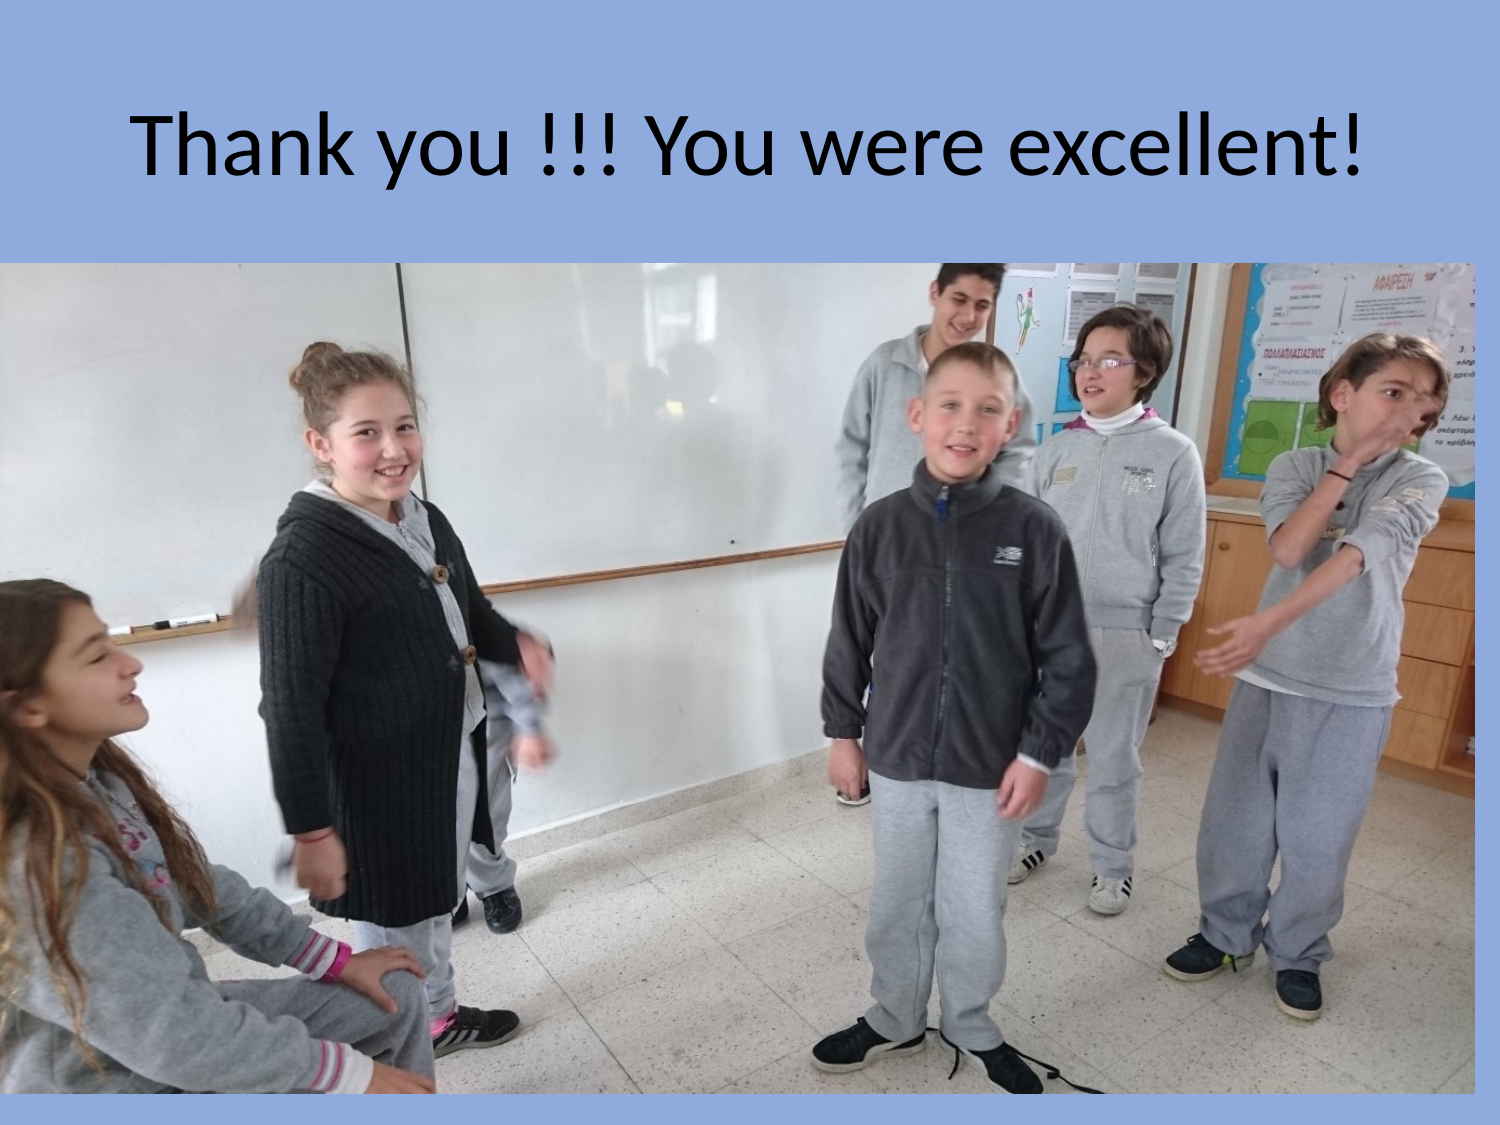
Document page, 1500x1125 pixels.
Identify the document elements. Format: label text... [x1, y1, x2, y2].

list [0, 263, 1475, 1094]
title Thank you !!! You were excellent! [75, 45, 1425, 233]
